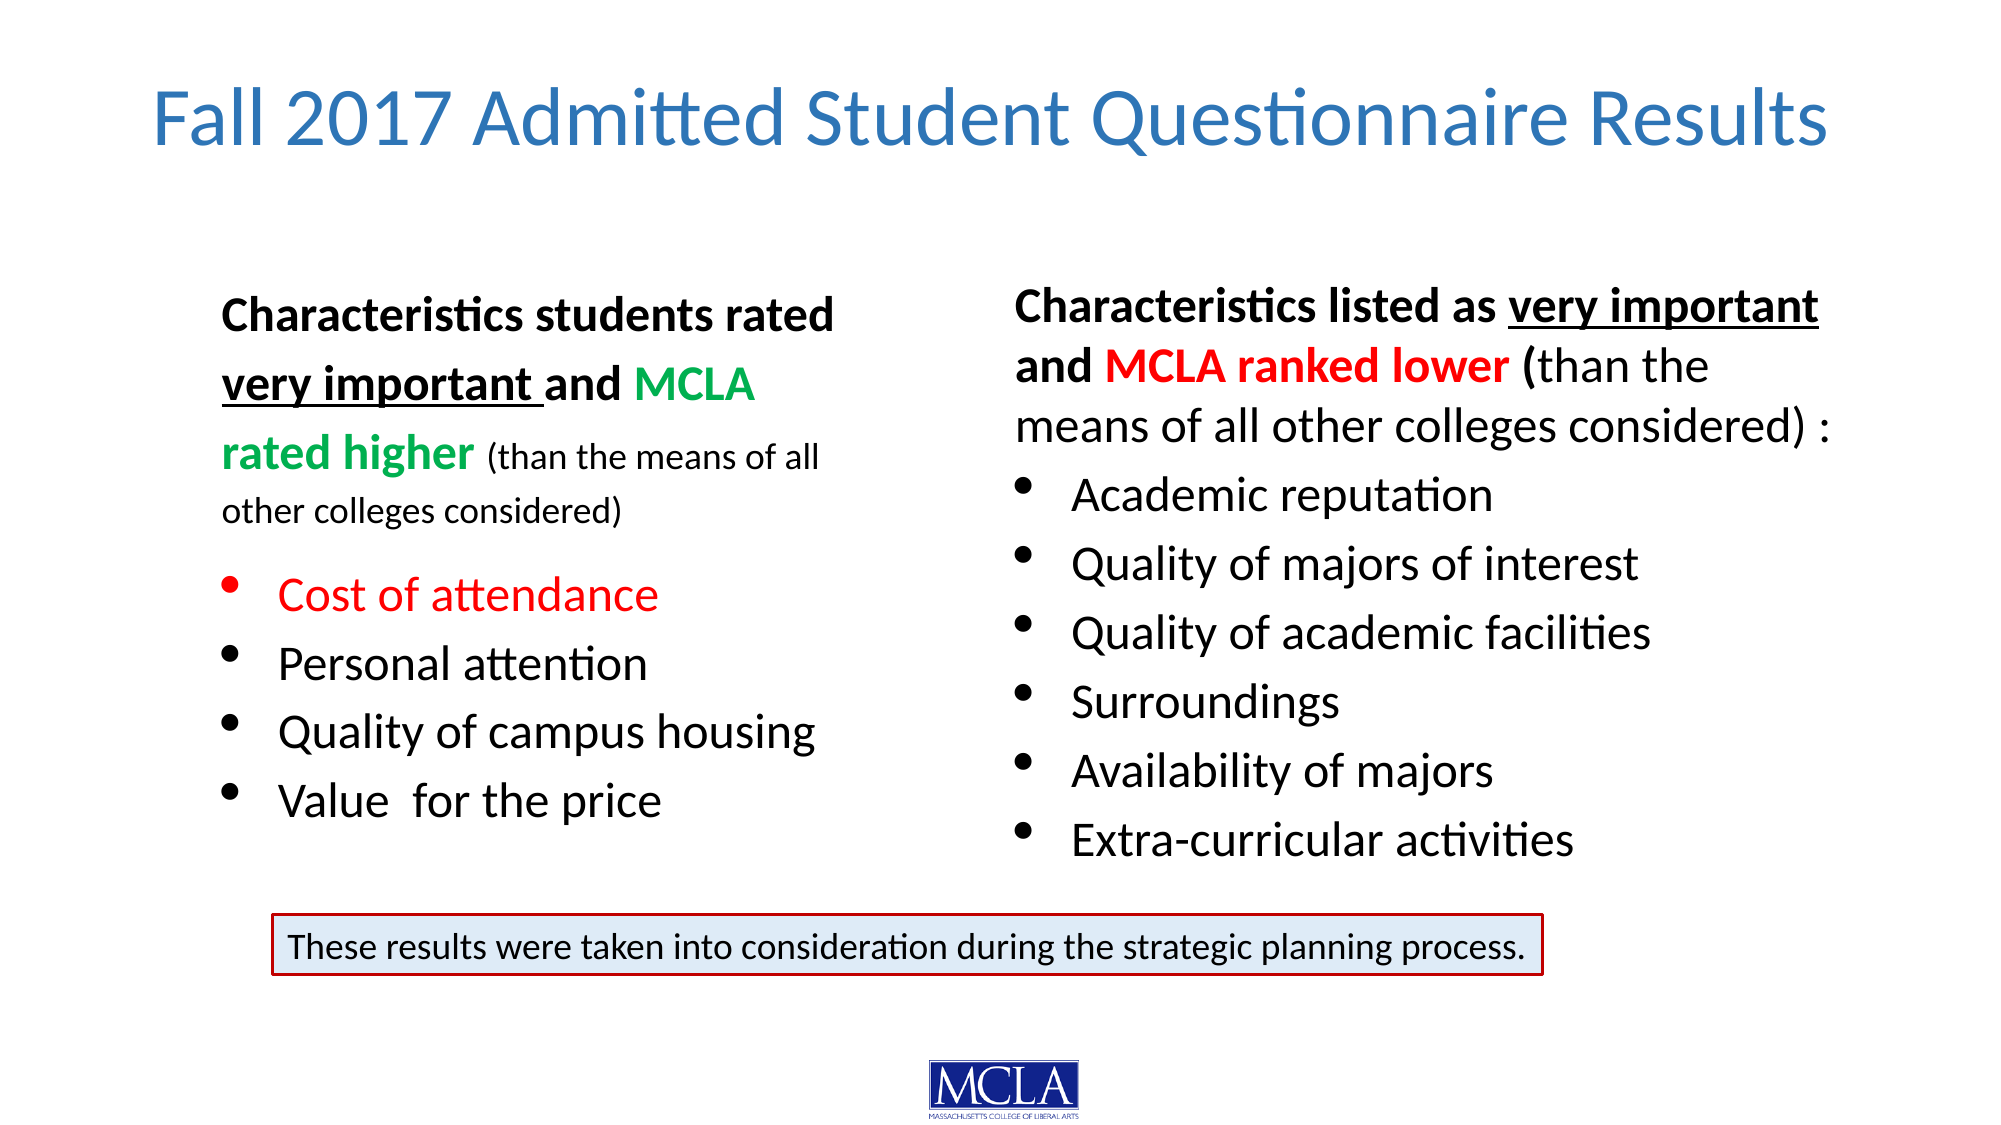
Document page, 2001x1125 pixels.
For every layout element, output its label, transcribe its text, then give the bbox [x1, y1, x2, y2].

picture [929, 1060, 1079, 1119]
text_box These results were taken into consideration during the strategic planning process. [272, 914, 1543, 975]
list [137, 299, 1863, 1014]
text_box Characteristics students rated very important and MCLA rated higher (than the means of all other colleges considered) Cost of attendance Personal attention Quality of campus housing Value for the price [206, 265, 877, 947]
text_box Characteristics listed as very important and MCLA ranked lower (than the means of all other colleges considered) : Academic reputation Quality of majors of interest Quality of academic facilities Surroundings Availability of majors Extra-curricular activities [999, 265, 1863, 955]
title Fall 2017 Admitted Student Questionnaire Results [137, 59, 1863, 278]
